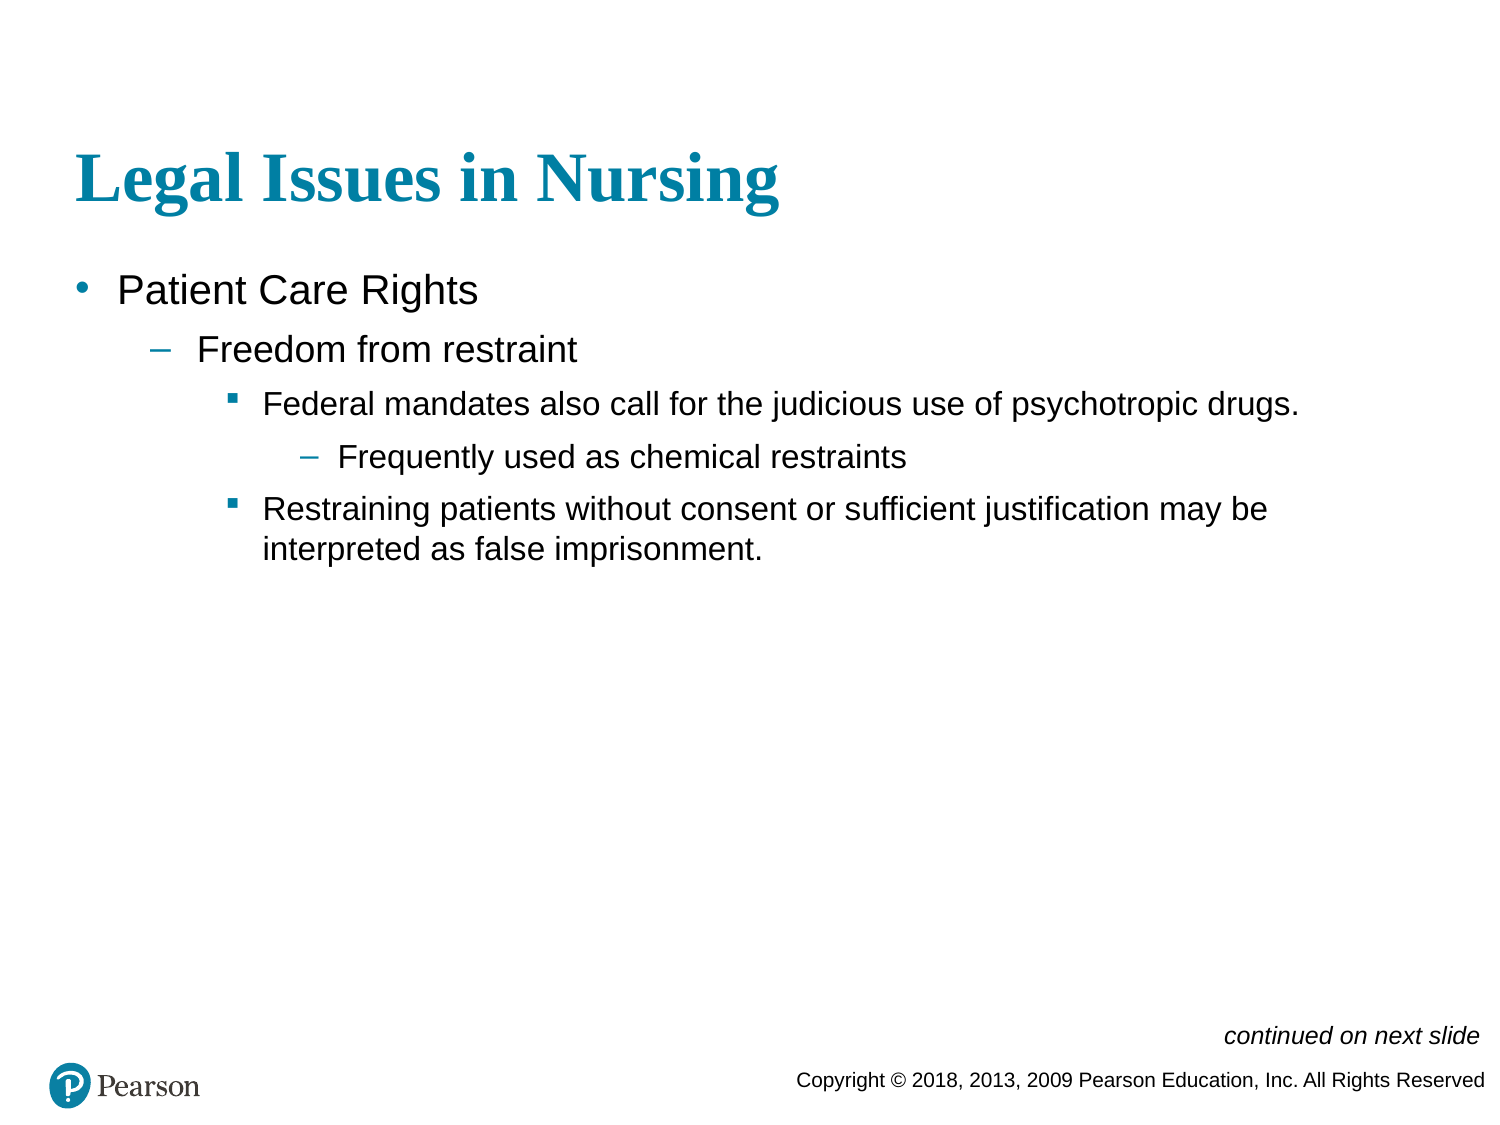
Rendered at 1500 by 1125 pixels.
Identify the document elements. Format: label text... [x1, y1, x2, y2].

title Legal Issues in Nursing [75, 35, 1425, 216]
list Patient Care Rights Freedom from restraint Federal mandates also call for the judicious use of psychotropic drugs. Frequently used as chemical restraints Restraining patients without consent or sufficient justification may be interpreted as false imprisonment. [75, 262, 1425, 1005]
text_box continued on next slide [1209, 1012, 1496, 1058]
